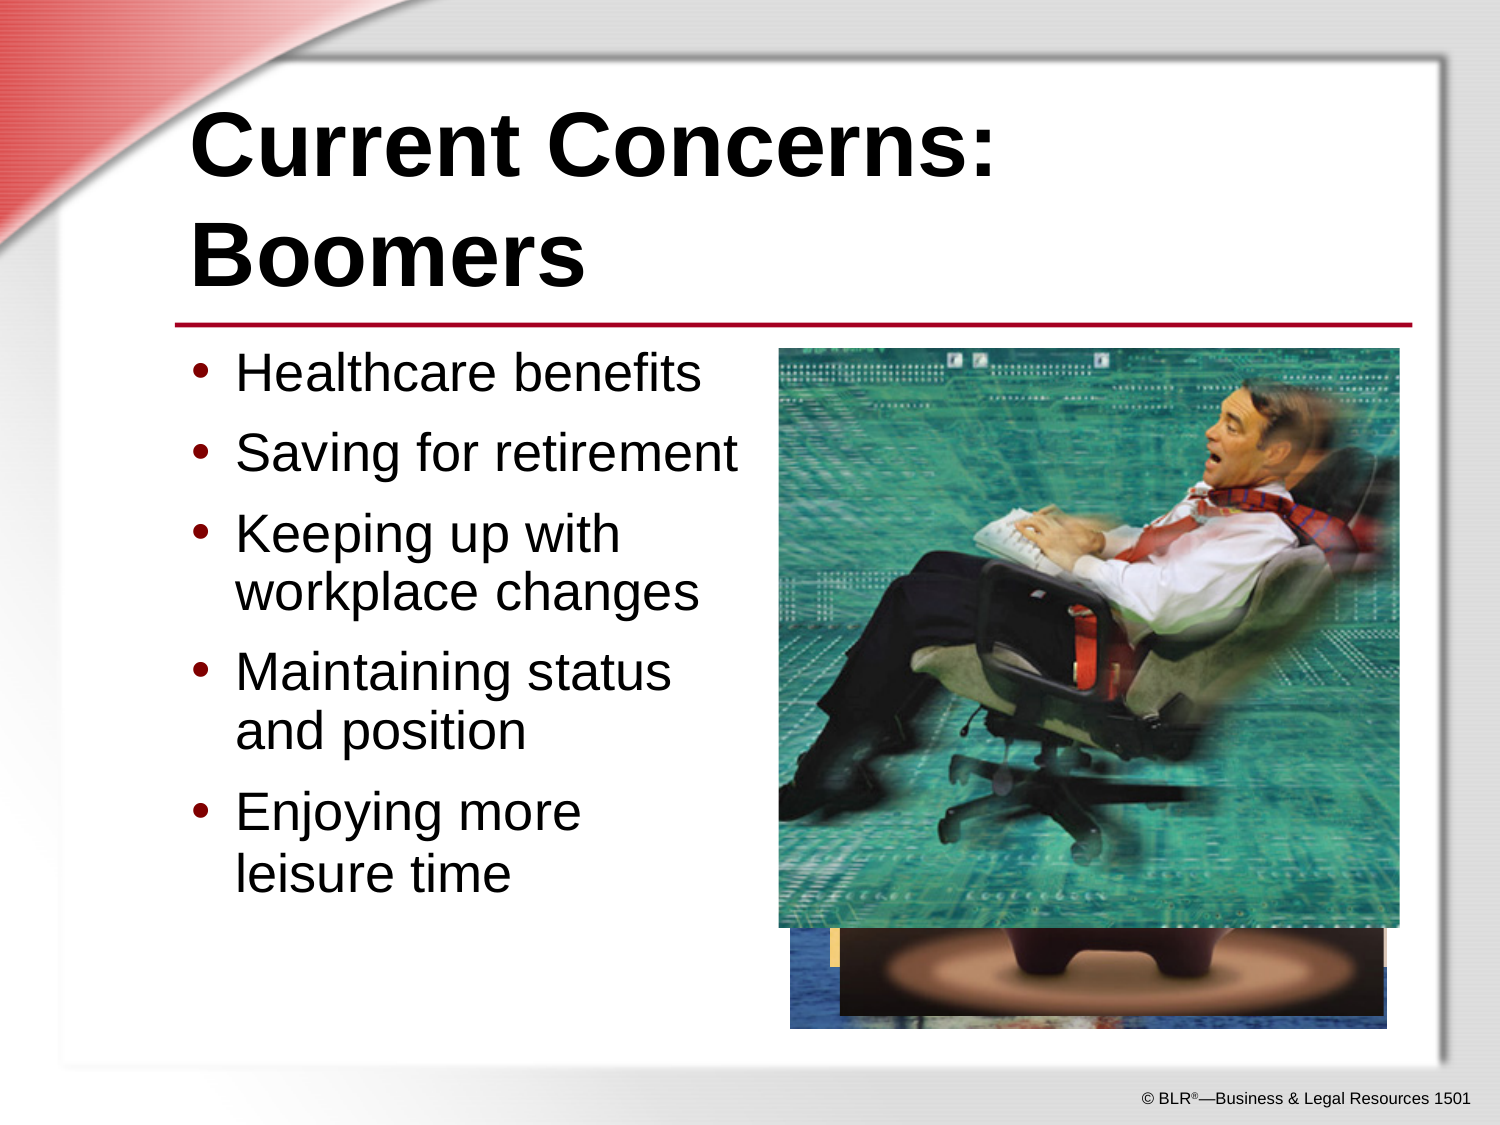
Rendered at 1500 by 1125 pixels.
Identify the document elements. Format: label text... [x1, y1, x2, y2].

list Healthcare benefits Saving for retirement Keeping up with workplace changes Maintaining status and position Enjoying more leisure time [174, 337, 815, 1025]
picture [0, 0, 1500, 1125]
title Current Concerns: Boomers [174, 125, 1413, 313]
